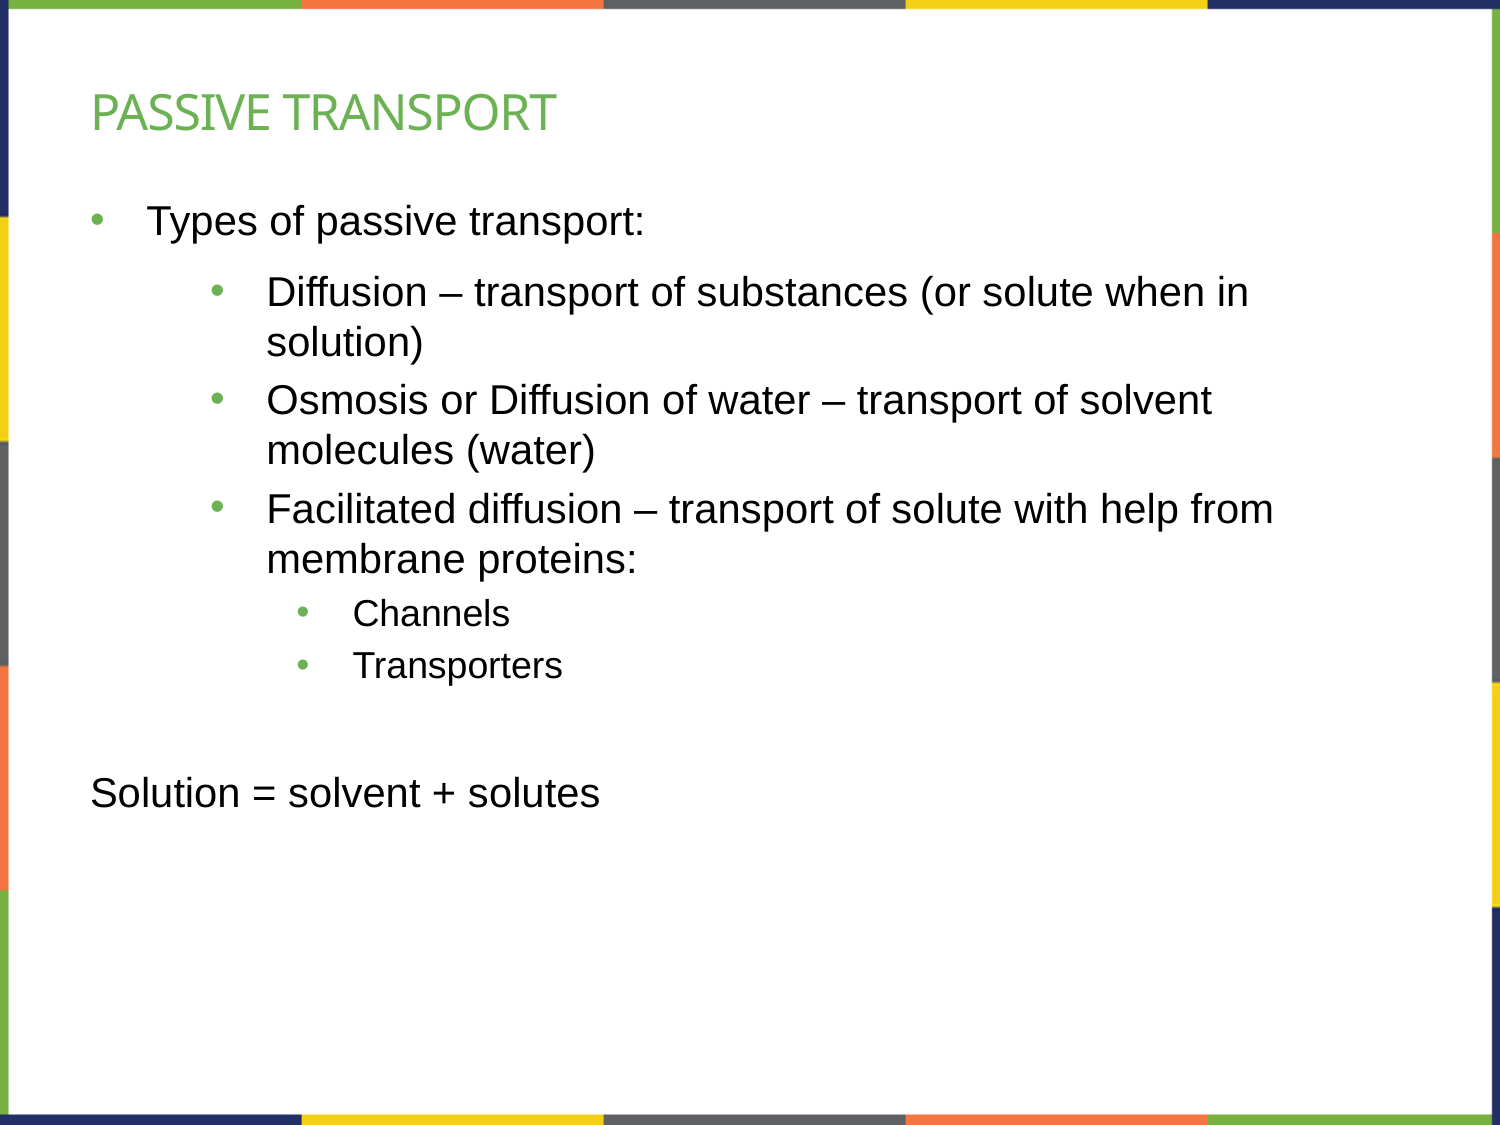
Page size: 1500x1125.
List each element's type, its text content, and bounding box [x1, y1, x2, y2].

picture [0, 0, 1500, 1125]
list Types of passive transport: Diffusion – transport of substances (or solute when in solution) Osmosis or Diffusion of water – transport of solvent molecules (water) Facilitated diffusion – transport of solute with help from membrane proteins: Channels Transporters Solution = solvent + solutes [75, 186, 1398, 986]
title Passive transport [75, 39, 1398, 148]
